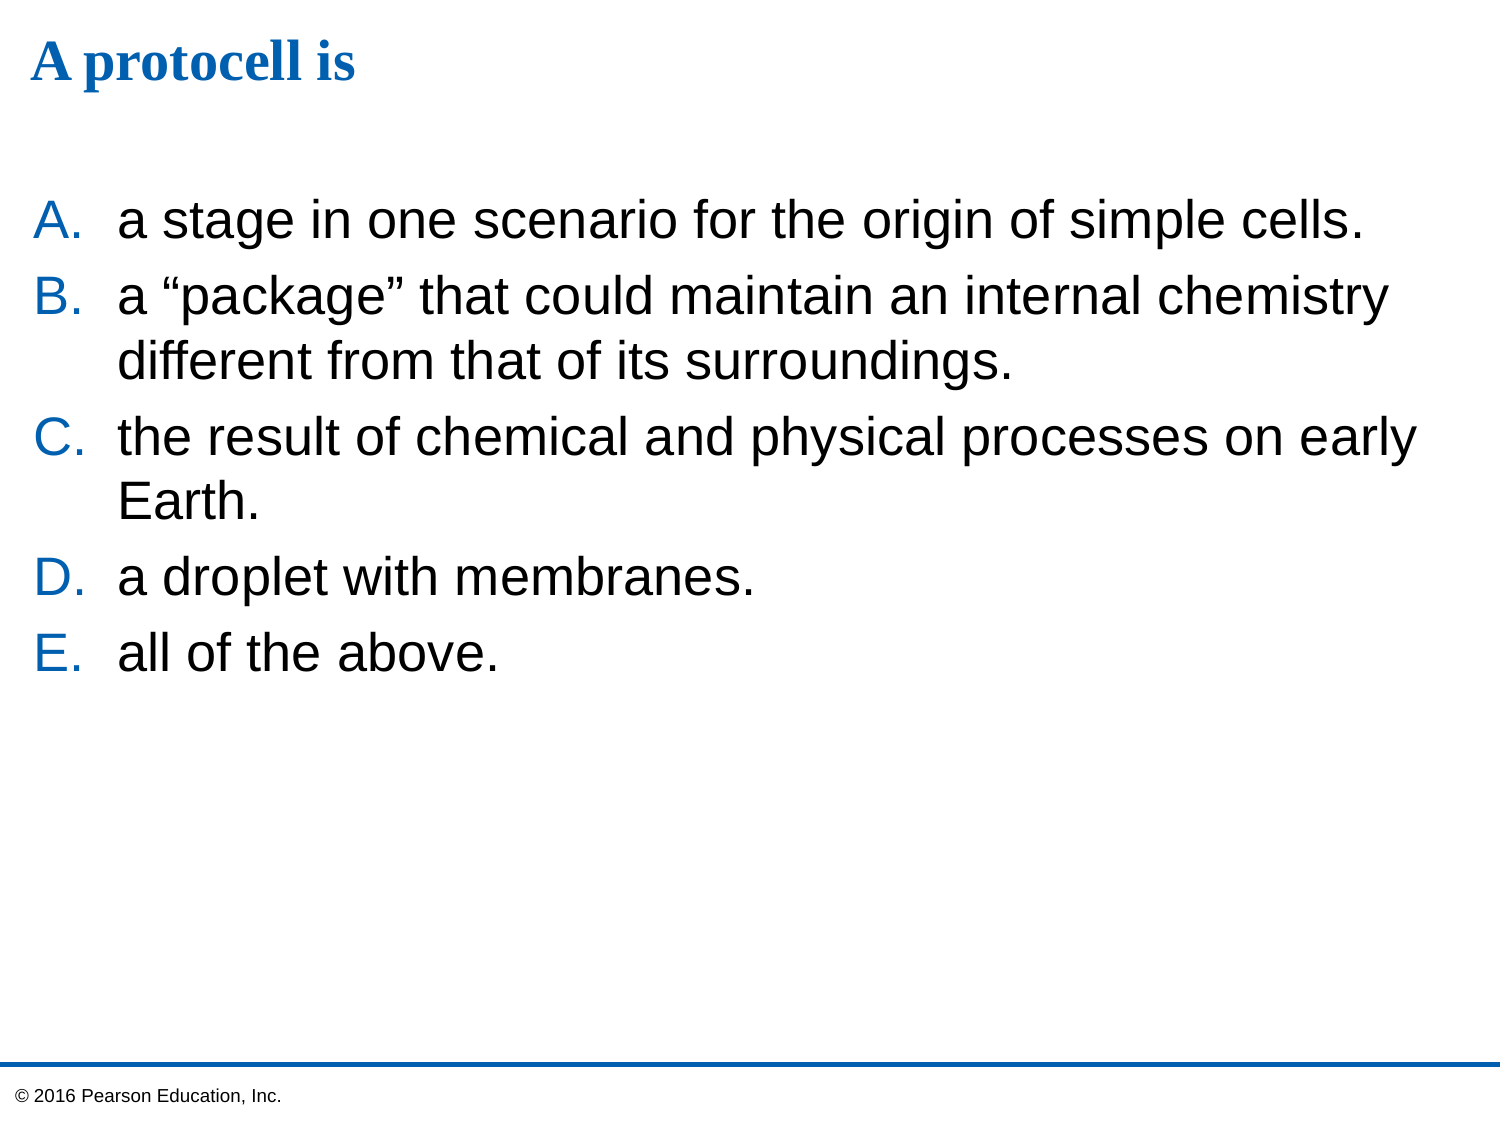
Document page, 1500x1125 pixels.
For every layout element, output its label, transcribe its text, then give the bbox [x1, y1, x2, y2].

footer © 2016 Pearson Education, Inc. [0, 1064, 507, 1125]
list a stage in one scenario for the origin of simple cells. a “package” that could maintain an internal chemistry different from that of its surroundings. the result of chemical and physical processes on early Earth. a droplet with membranes. all of the above. [23, 184, 1464, 1043]
title A protocell is [29, 29, 1470, 165]
